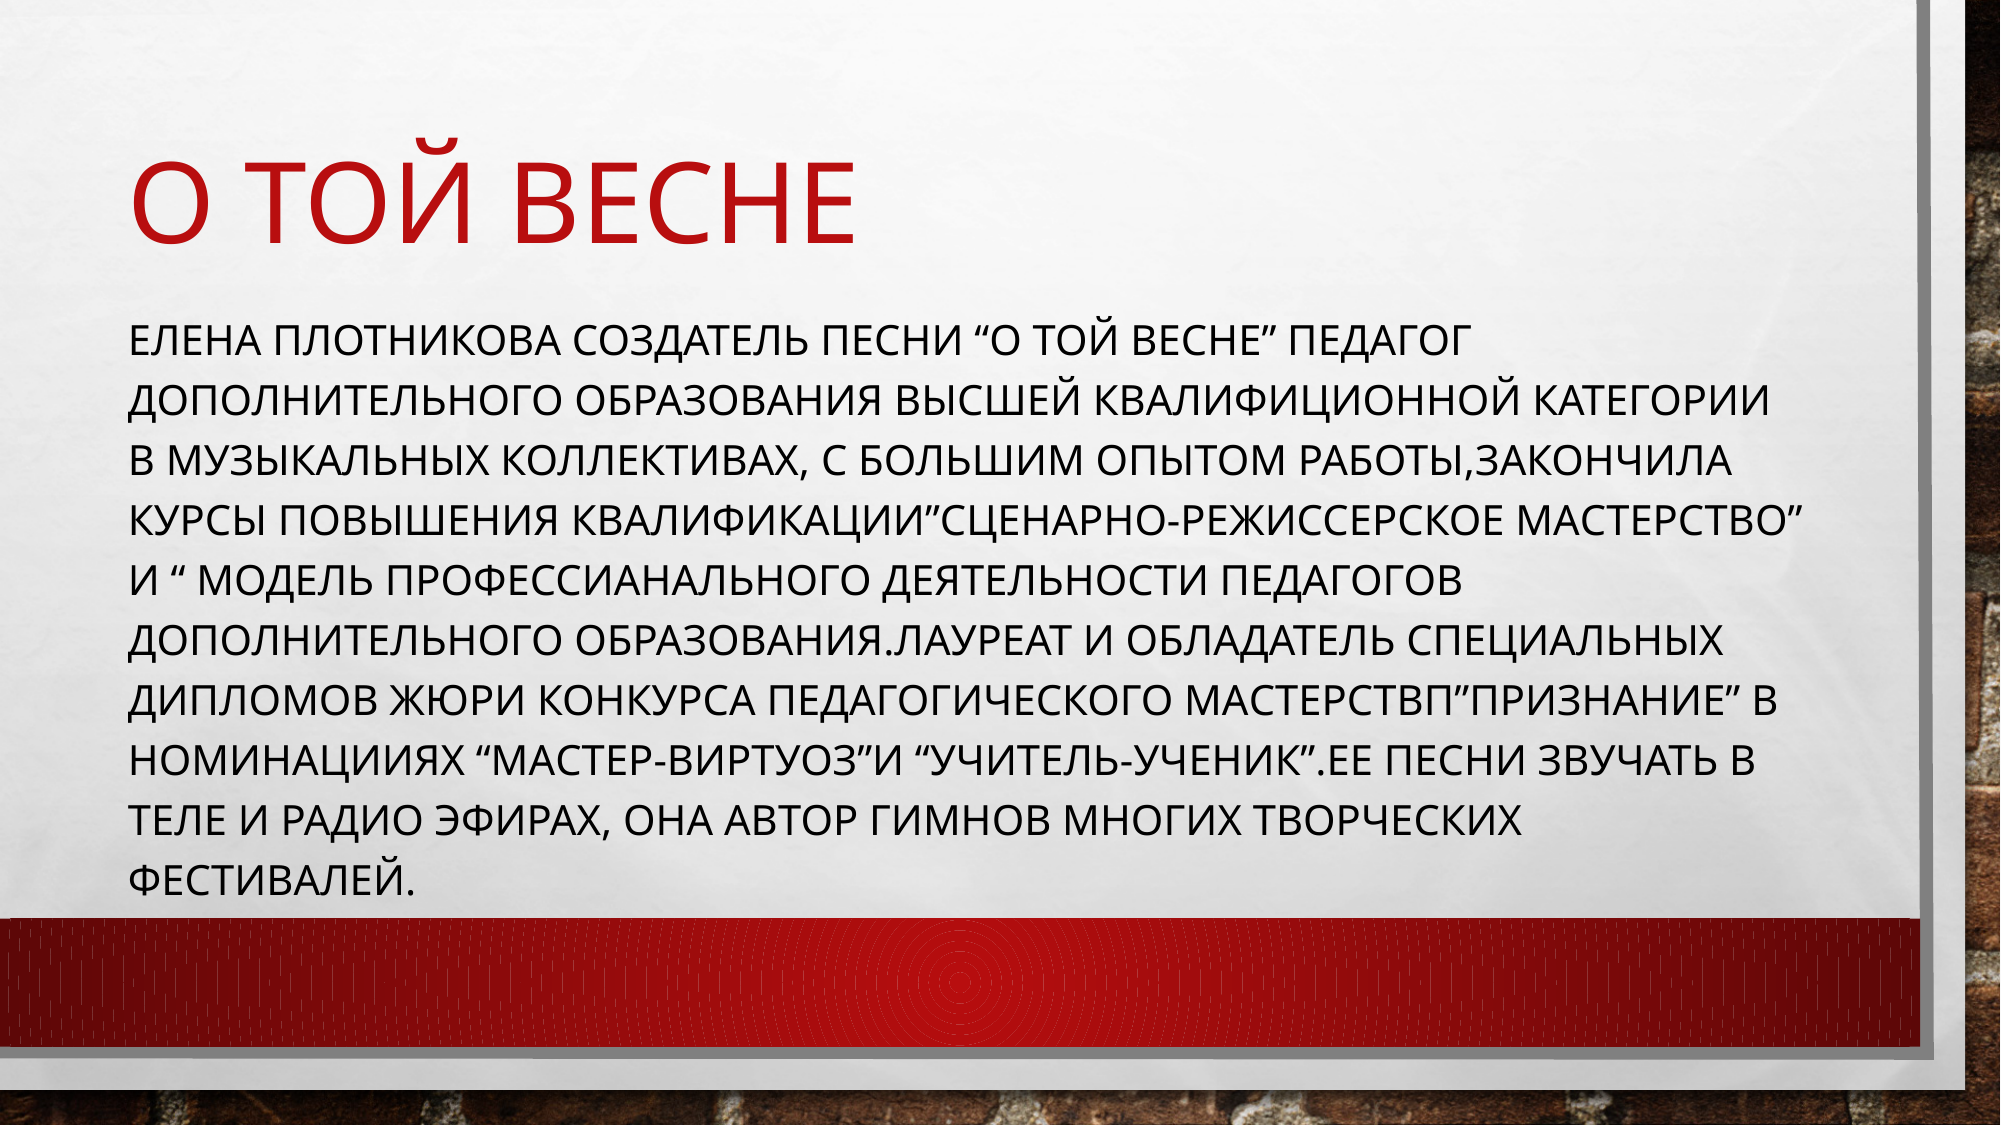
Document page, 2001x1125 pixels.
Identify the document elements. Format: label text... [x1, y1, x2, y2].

picture [0, 0, 2000, 1125]
title О той весне [112, 112, 1818, 302]
list Елена плотникова создатель песни “о той весне” педагог дополнительного образования Высшей квалифиционной категории в музыкальных коллективах, с большим опытом работы,закончила курсы повышения квалификации”сценарно-режиссерское мастерство” и “ модель профессианального деятельности педагогов дополнительного образования.лауреат и обладатель специальных дипломов жюри конкурса педагогического мастерствп”Признание” в номинацииях “Мастер-виртуоз”и “учитель-ученик”.ее песни звучать в теле и радио эфирах, она автор гимнов многих творческих фестивалей. [112, 332, 1818, 876]
